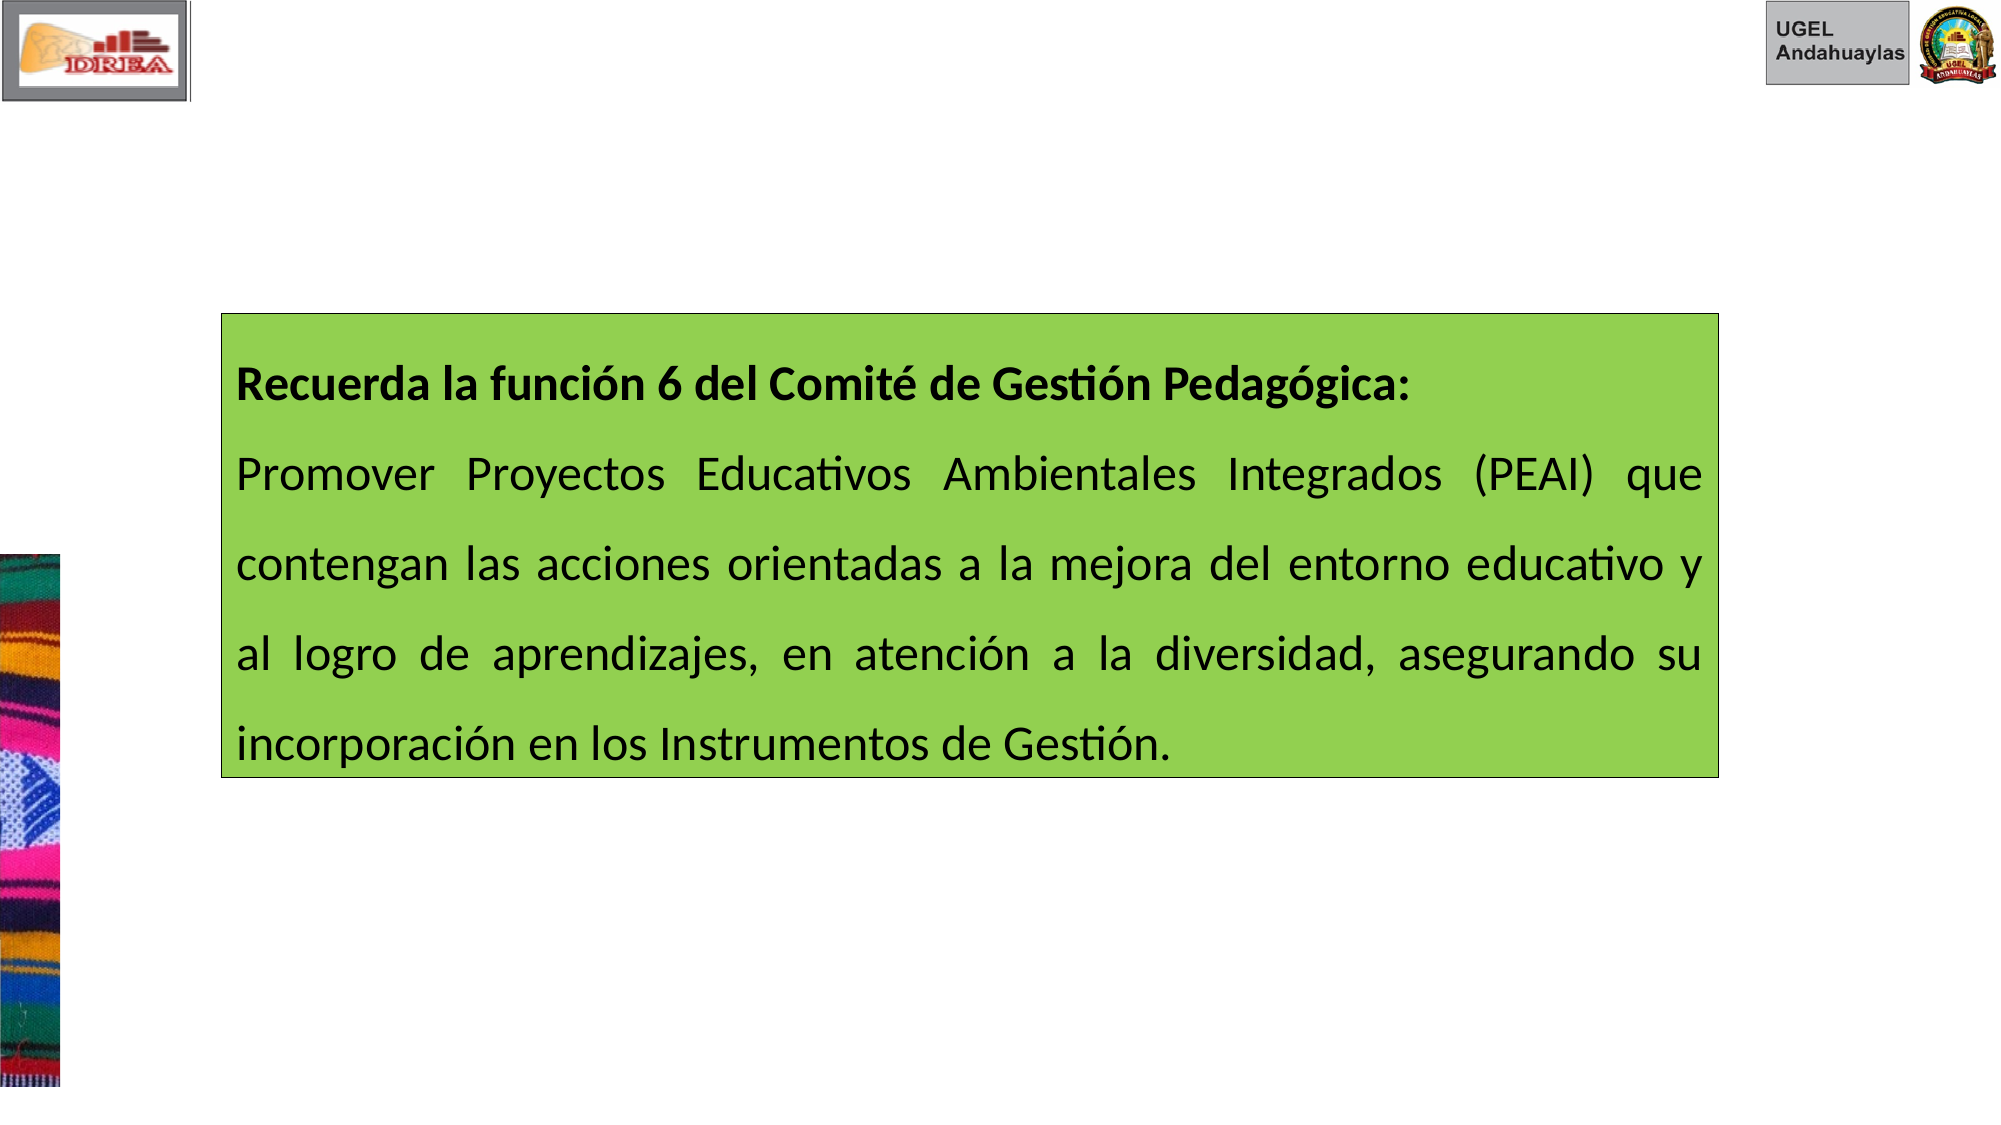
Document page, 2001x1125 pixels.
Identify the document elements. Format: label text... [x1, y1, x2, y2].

picture [1764, 0, 2000, 89]
picture [0, 0, 192, 105]
text_box [0, 554, 61, 1087]
text_box Recuerda la función 6 del Comité de Gestión Pedagógica: Promover Proyectos Educativos Ambientales Integrados (PEAI) que contengan las acciones orientadas a la mejora del entorno educativo y al logro de aprendizajes, en atención a la diversidad, asegurando su incorporación en los Instrumentos de Gestión. [221, 313, 1719, 778]
